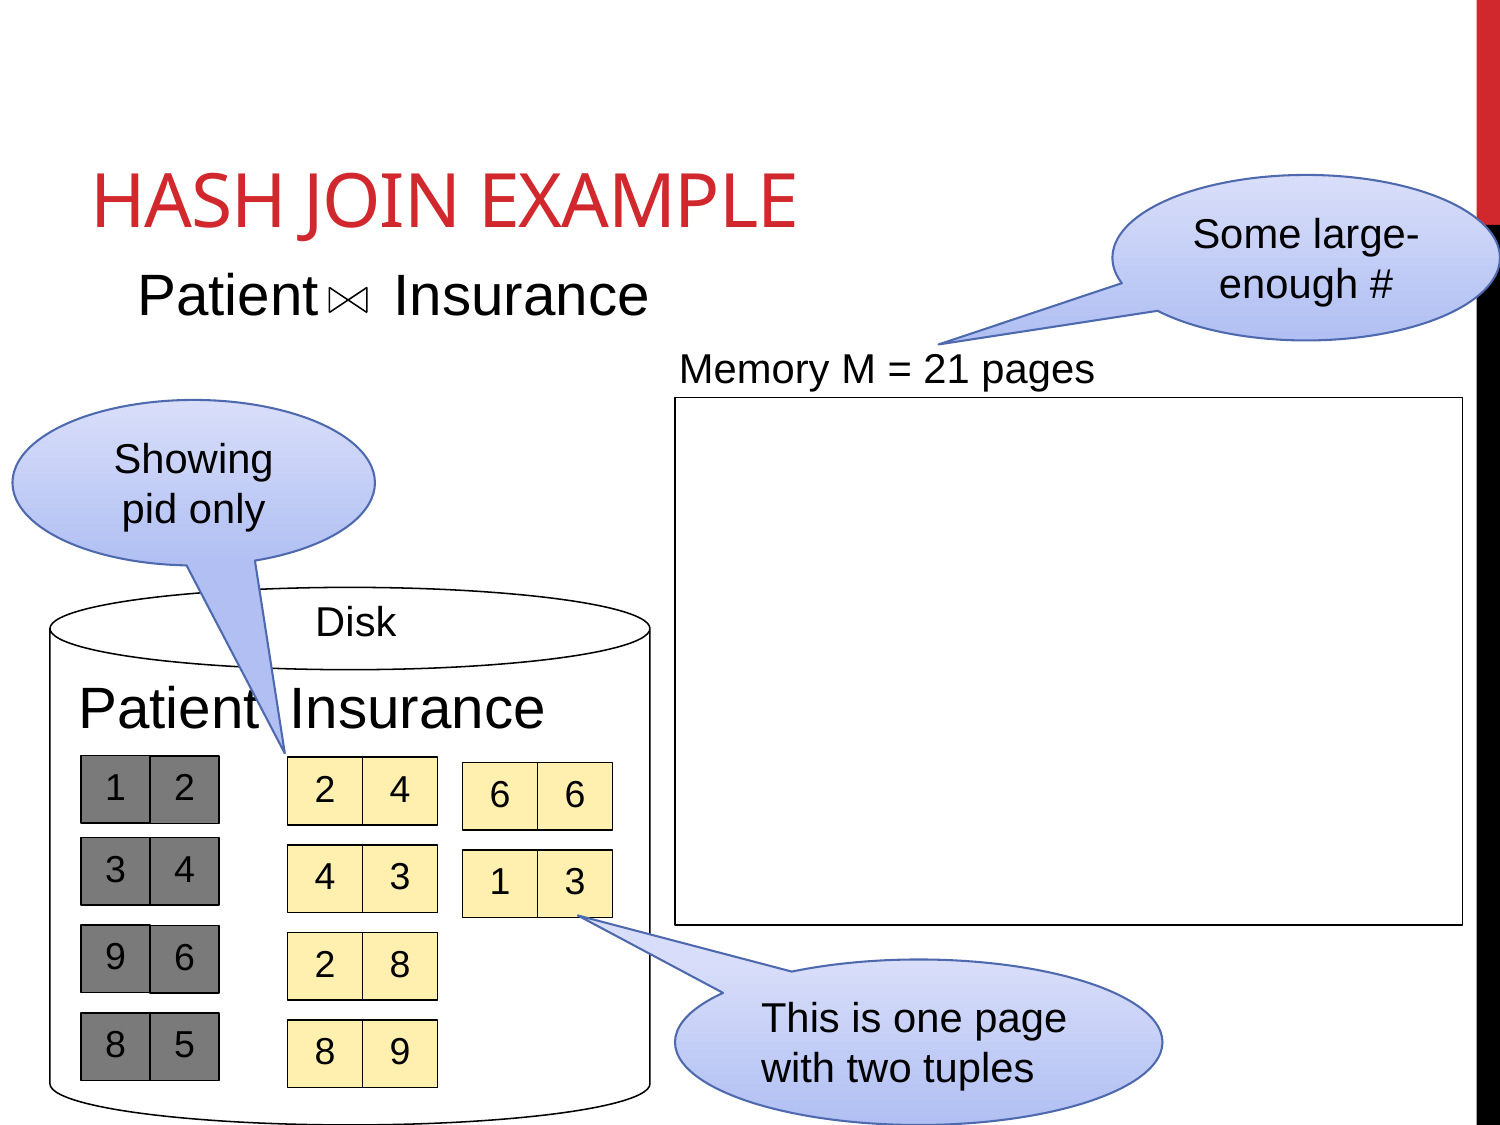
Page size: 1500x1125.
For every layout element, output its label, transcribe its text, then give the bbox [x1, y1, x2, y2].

text_box [49, 588, 650, 1125]
text_box 6 [537, 762, 613, 831]
text_box 6 [462, 762, 537, 831]
text_box 8 [287, 1019, 362, 1088]
text_box 4 [149, 837, 219, 906]
text_box 4 [362, 757, 438, 825]
text_box 3 [80, 837, 149, 906]
text_box 9 [80, 924, 150, 993]
text_box 3 [362, 844, 438, 913]
text_box [675, 397, 1463, 925]
text_box 3 [537, 849, 613, 918]
text_box 6 [149, 925, 219, 993]
text_box Patient [63, 662, 274, 748]
text_box 1 [462, 849, 537, 918]
text_box 2 [149, 755, 219, 824]
text_box 1 [80, 755, 149, 824]
text_box 8 [80, 1012, 149, 1081]
text_box 9 [362, 1019, 438, 1088]
text_box Disk [300, 587, 412, 653]
text_box [261, 587, 649, 663]
text_box Patient Insurance [122, 249, 682, 345]
text_box Showing pid only [11, 398, 376, 755]
text_box Insurance [274, 663, 562, 748]
title Hash Join Example [75, 25, 1025, 250]
text_box 4 [287, 844, 362, 913]
text_box 2 [287, 932, 362, 1000]
text_box 5 [149, 1012, 219, 1081]
text_box 2 [287, 757, 362, 825]
text_box Some large-enough # [937, 173, 1500, 346]
text_box This is one page with two tuples [576, 914, 1164, 1125]
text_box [328, 286, 368, 313]
text_box 8 [362, 932, 438, 1000]
text_box Memory M = 21 pages [664, 334, 1111, 400]
text_box [51, 593, 235, 662]
